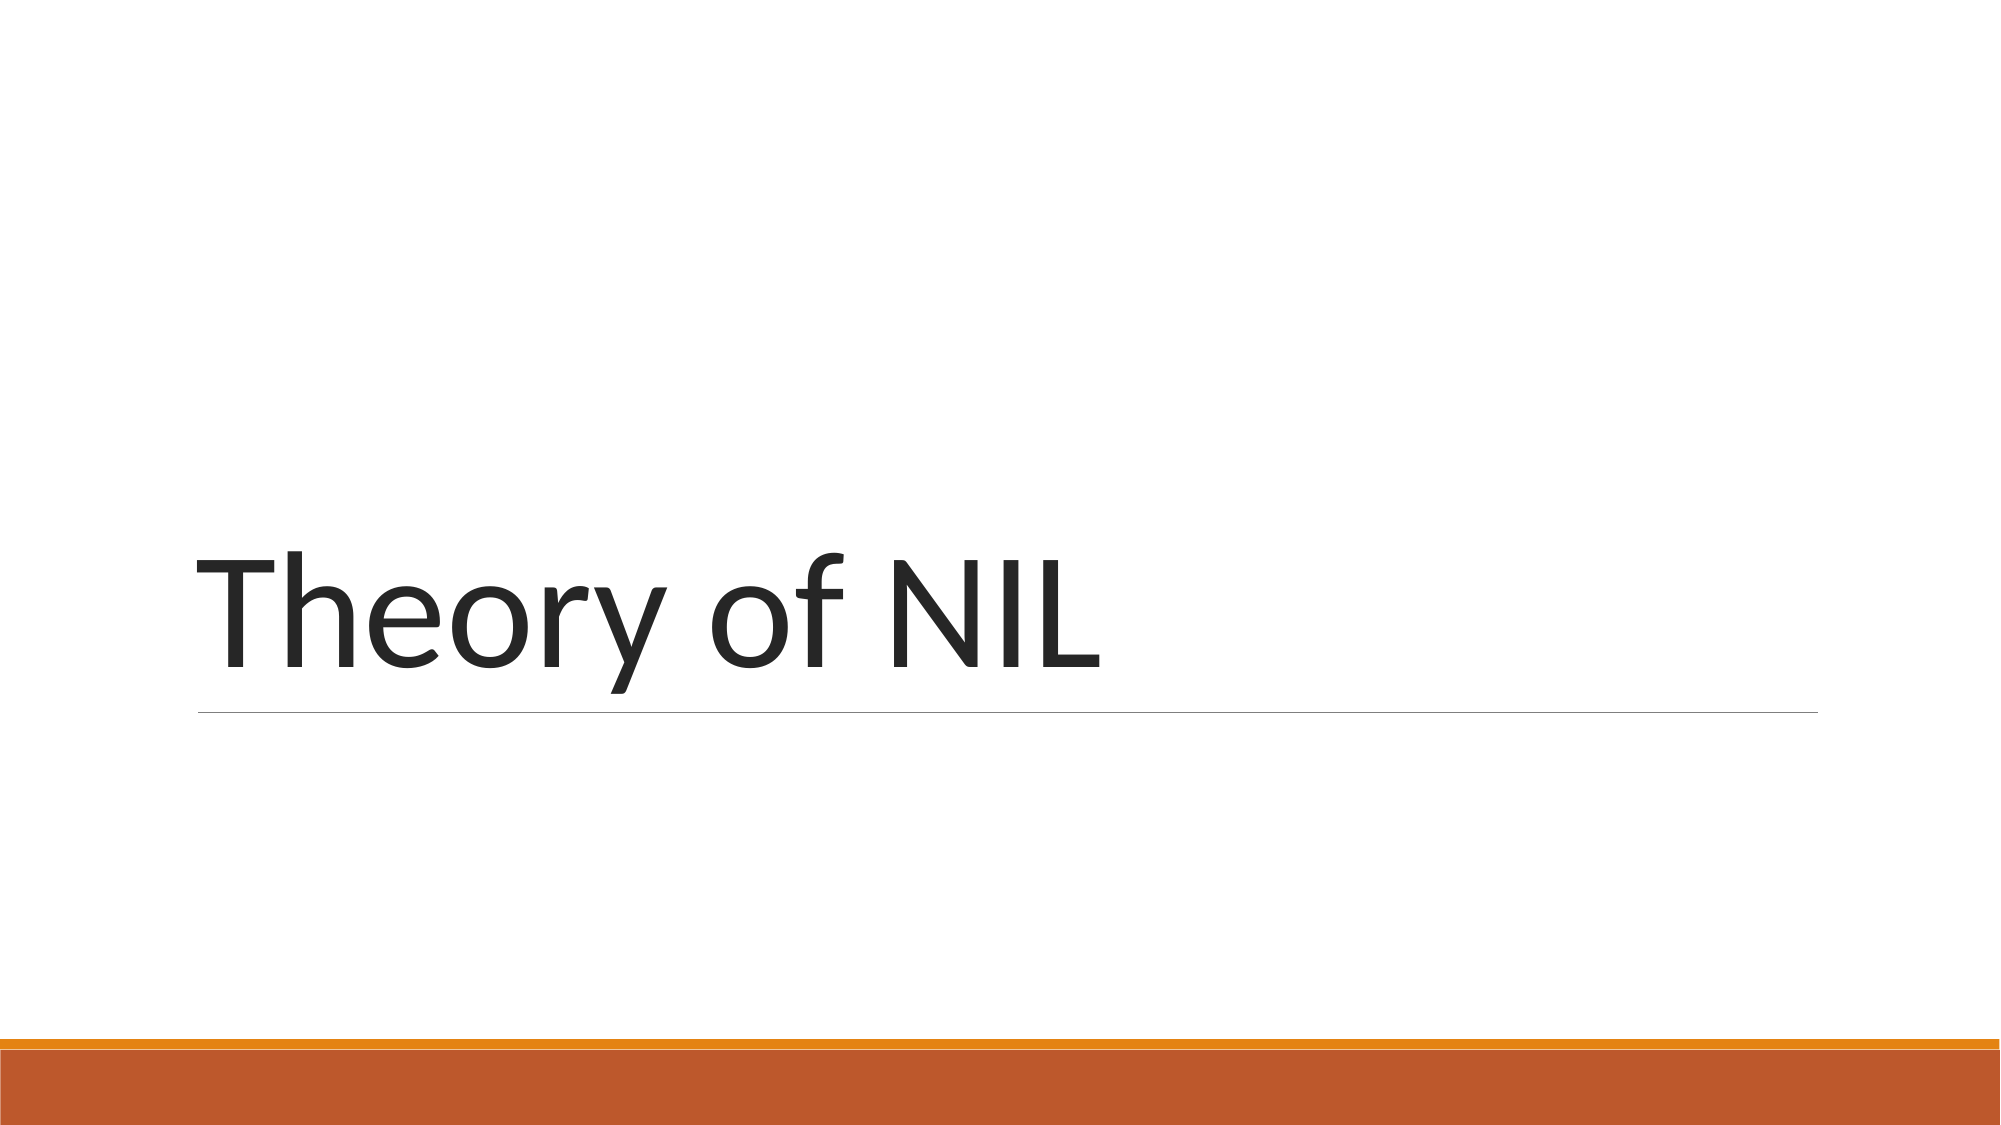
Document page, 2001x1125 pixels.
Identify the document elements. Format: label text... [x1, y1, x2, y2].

title Theory of NIL [180, 124, 1830, 710]
